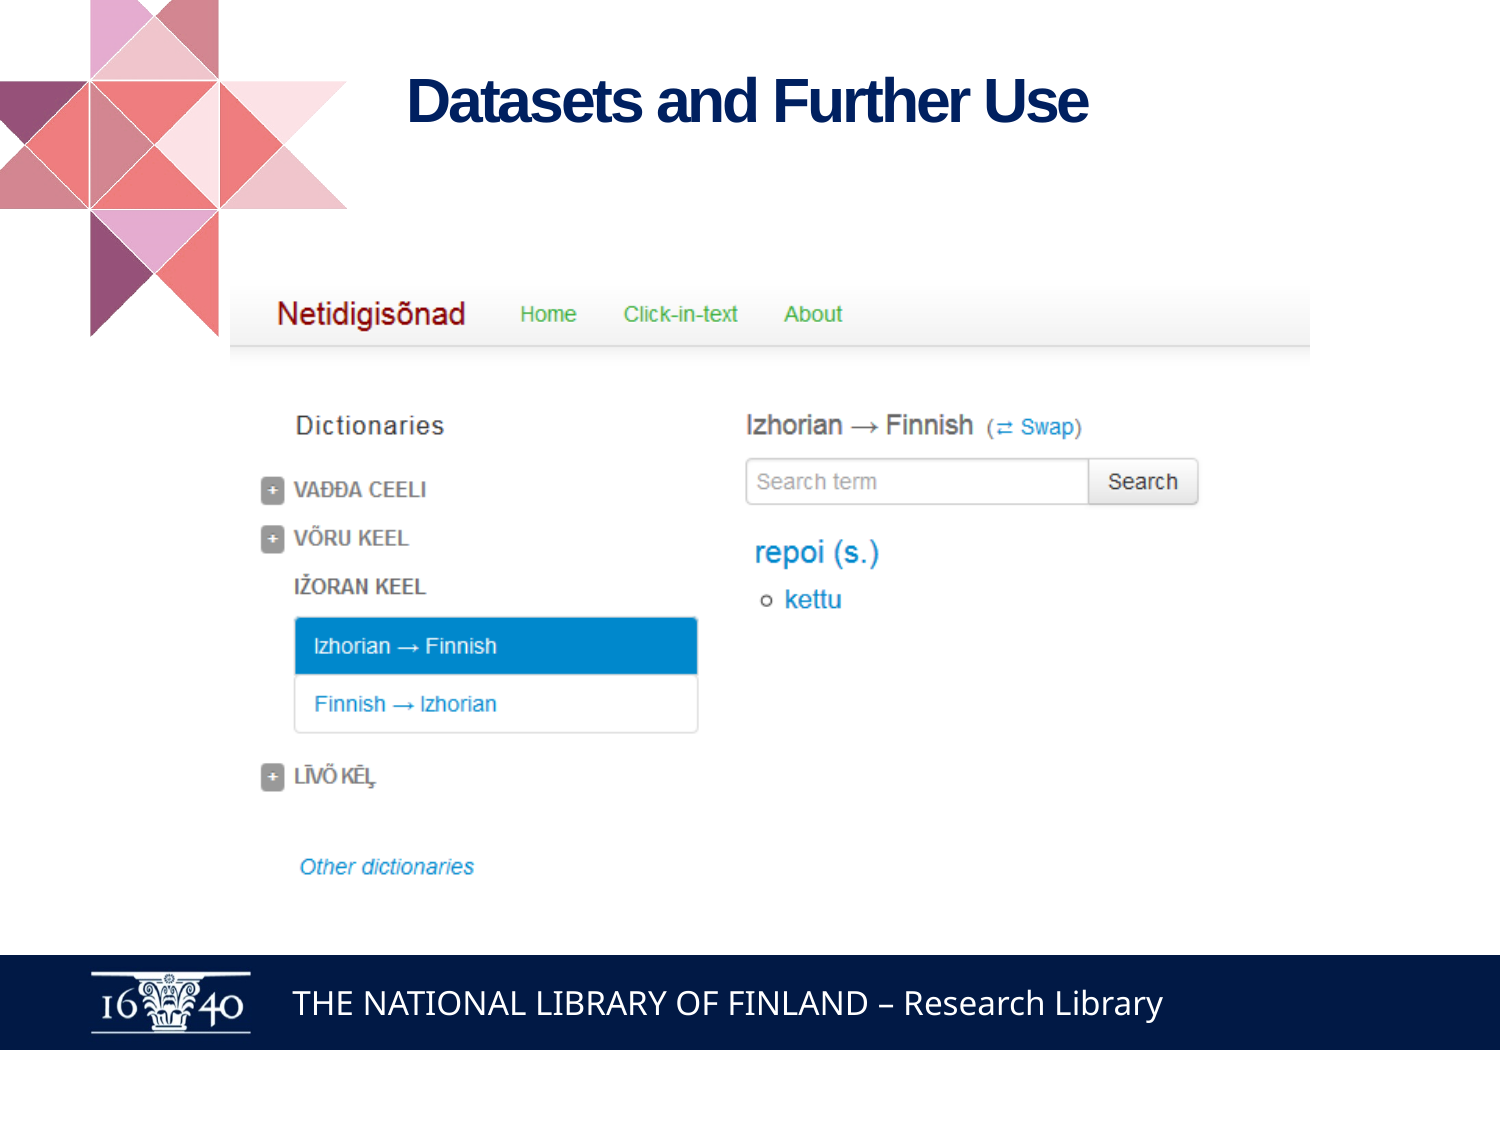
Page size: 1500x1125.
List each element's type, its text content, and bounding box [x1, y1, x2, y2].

title Datasets and Further Use [359, 45, 1424, 149]
picture [0, 955, 1500, 1050]
picture [0, 0, 1311, 953]
